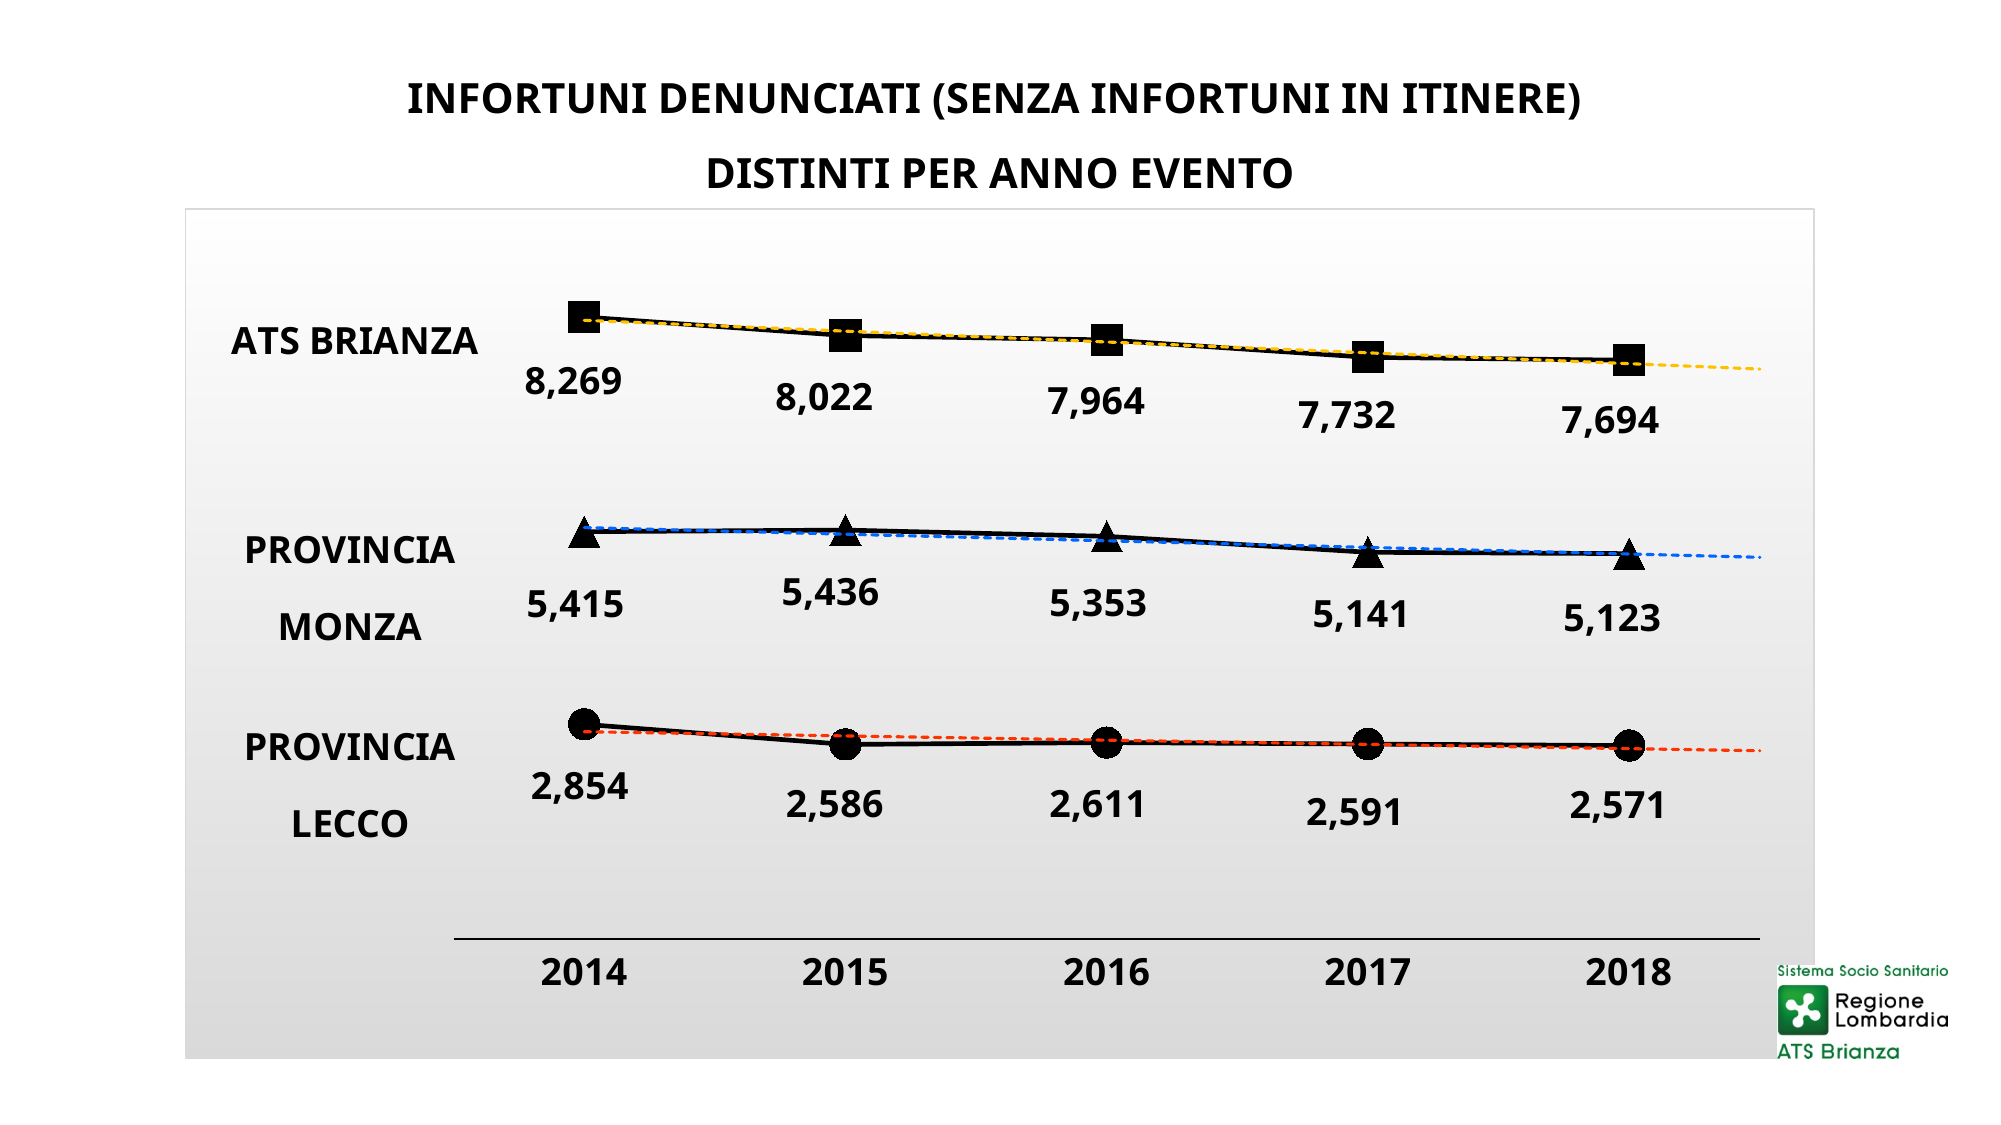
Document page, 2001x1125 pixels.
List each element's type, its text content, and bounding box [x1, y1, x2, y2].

text_box INFORTUNI DENUNCIATI (SENZA INFORTUNI IN ITINERE) DISTINTI PER ANNO EVENTO [137, 39, 1863, 146]
chart [184, 208, 1816, 1059]
picture [1777, 965, 1948, 1059]
